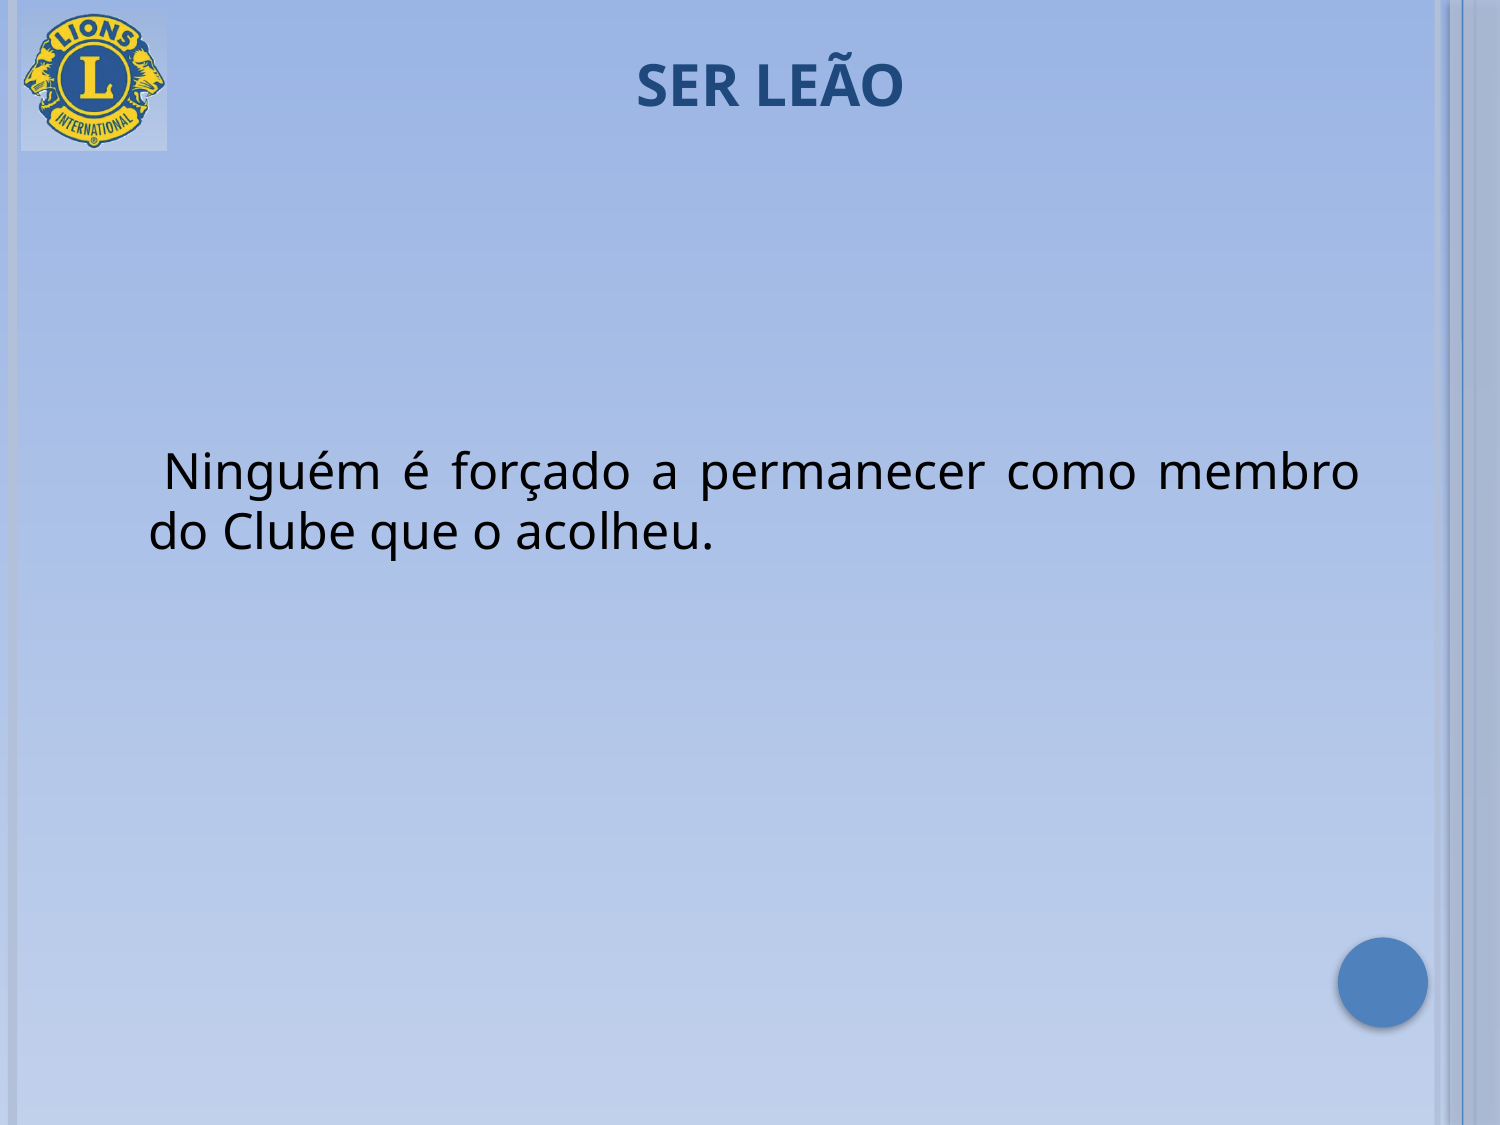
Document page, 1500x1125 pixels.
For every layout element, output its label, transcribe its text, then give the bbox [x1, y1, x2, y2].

list Ninguém é forçado a permanecer como membro do Clube que o acolheu. [88, 432, 1376, 811]
title SER LEÃO [166, 0, 1376, 126]
picture [20, 11, 167, 152]
